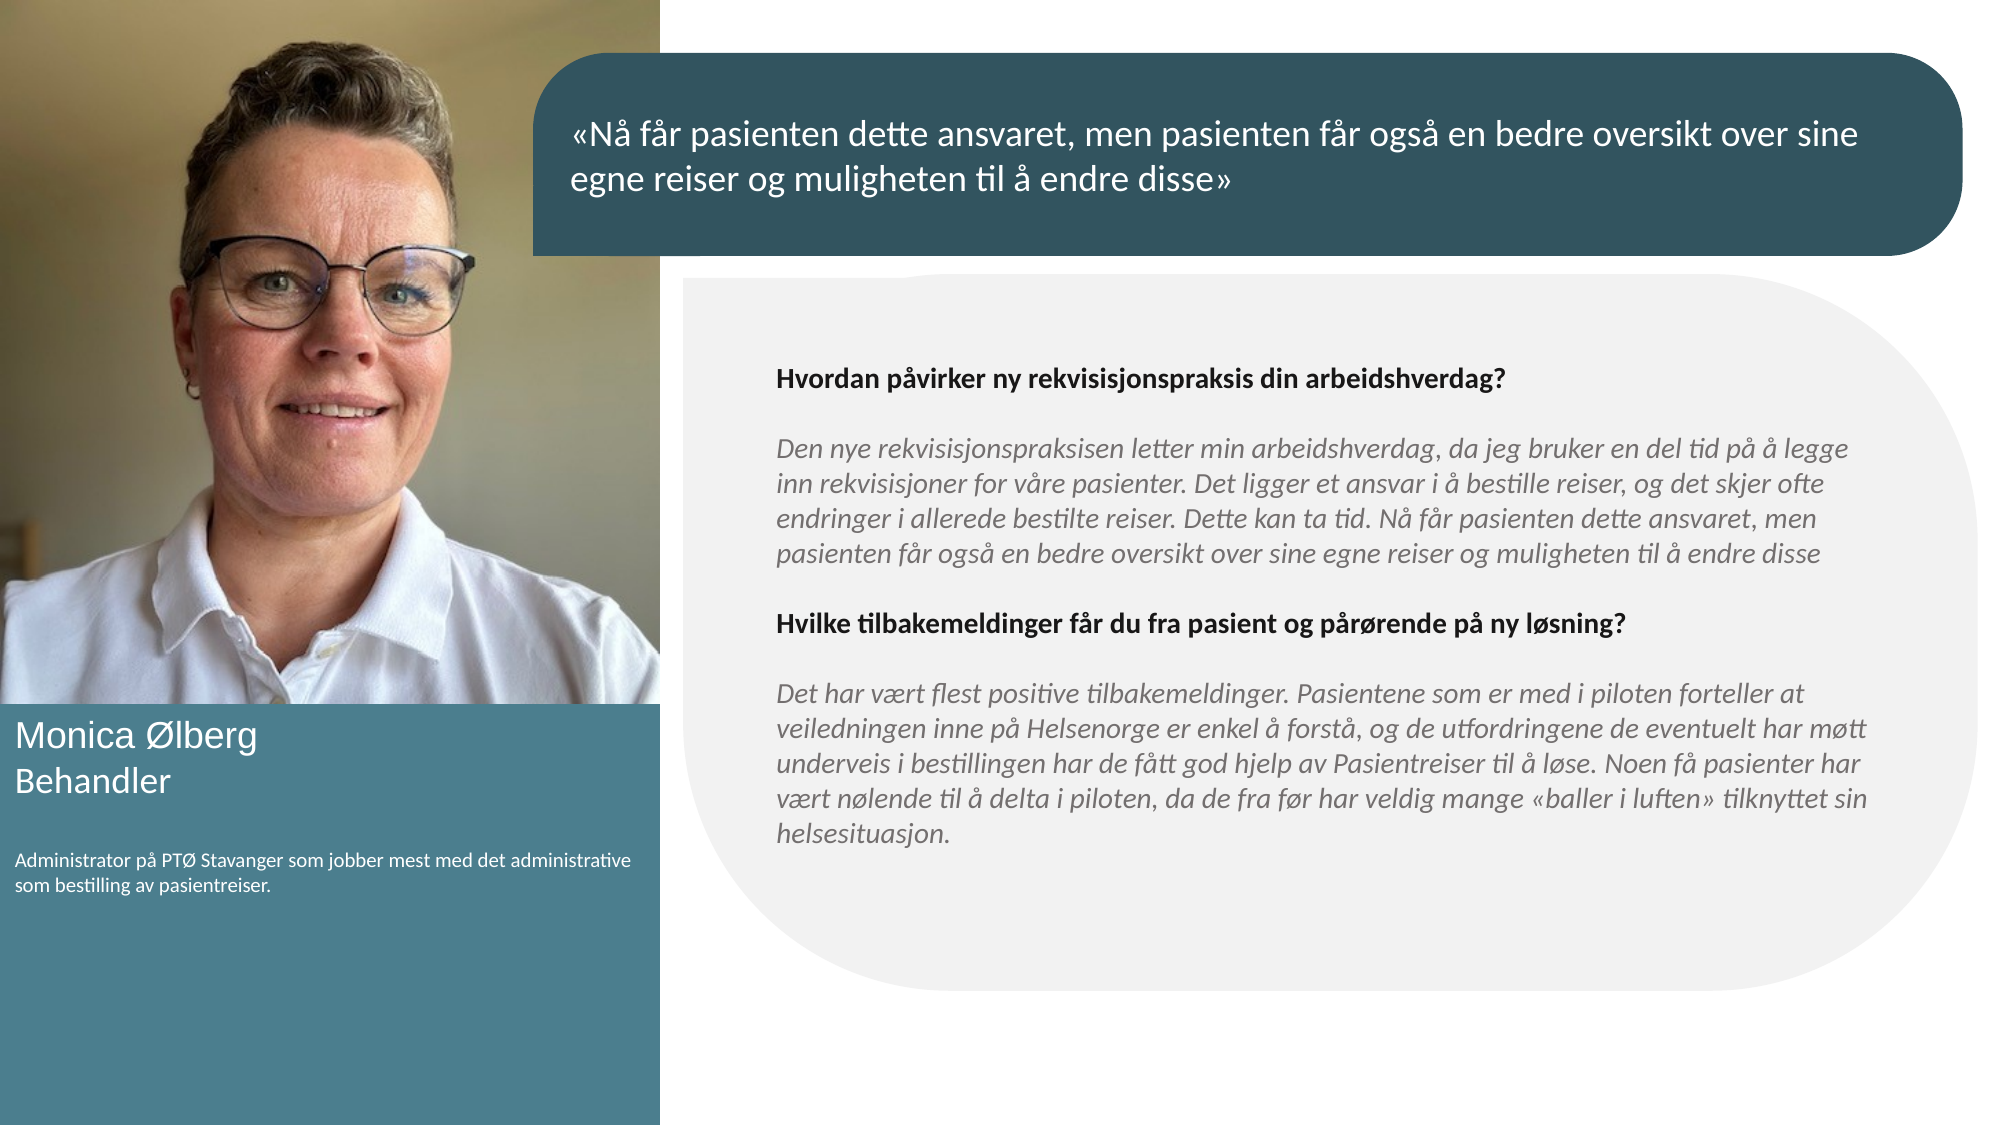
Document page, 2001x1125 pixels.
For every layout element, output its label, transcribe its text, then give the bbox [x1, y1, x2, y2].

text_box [533, 52, 1963, 256]
text_box Hvordan påvirker ny rekvisisjonspraksis din arbeidshverdag? Den nye rekvisisjonspraksisen letter min arbeidshverdag, da jeg bruker en del tid på å legge inn rekvisisjoner for våre pasienter. Det ligger et ansvar i å bestille reiser, og det skjer ofte endringer i allerede bestilte reiser. Dette kan ta tid. Nå får pasienten dette ansvaret, men pasienten får også en bedre oversikt over sine egne reiser og muligheten til å endre disse Hvilke tilbakemeldinger får du fra pasient og pårørende på ny løsning? Det har vært flest positive tilbakemeldinger. Pasientene som er med i piloten forteller at veiledningen inne på Helsenorge er enkel å forstå, og de utfordringene de eventuelt har møtt underveis i bestillingen har de fått god hjelp av Pasientreiser til å løse. Noen få pasienter har vært nølende til å delta i piloten, da de fra før har veldig mange «baller i luften» tilknyttet sin helsesituasjon. [682, 272, 1979, 992]
picture [0, 0, 660, 881]
text_box [682, 277, 898, 520]
text_box Monica Ølberg Behandler Administrator på PTØ Stavanger som jobber mest med det administrative som bestilling av pasientreiser. [0, 703, 661, 1125]
